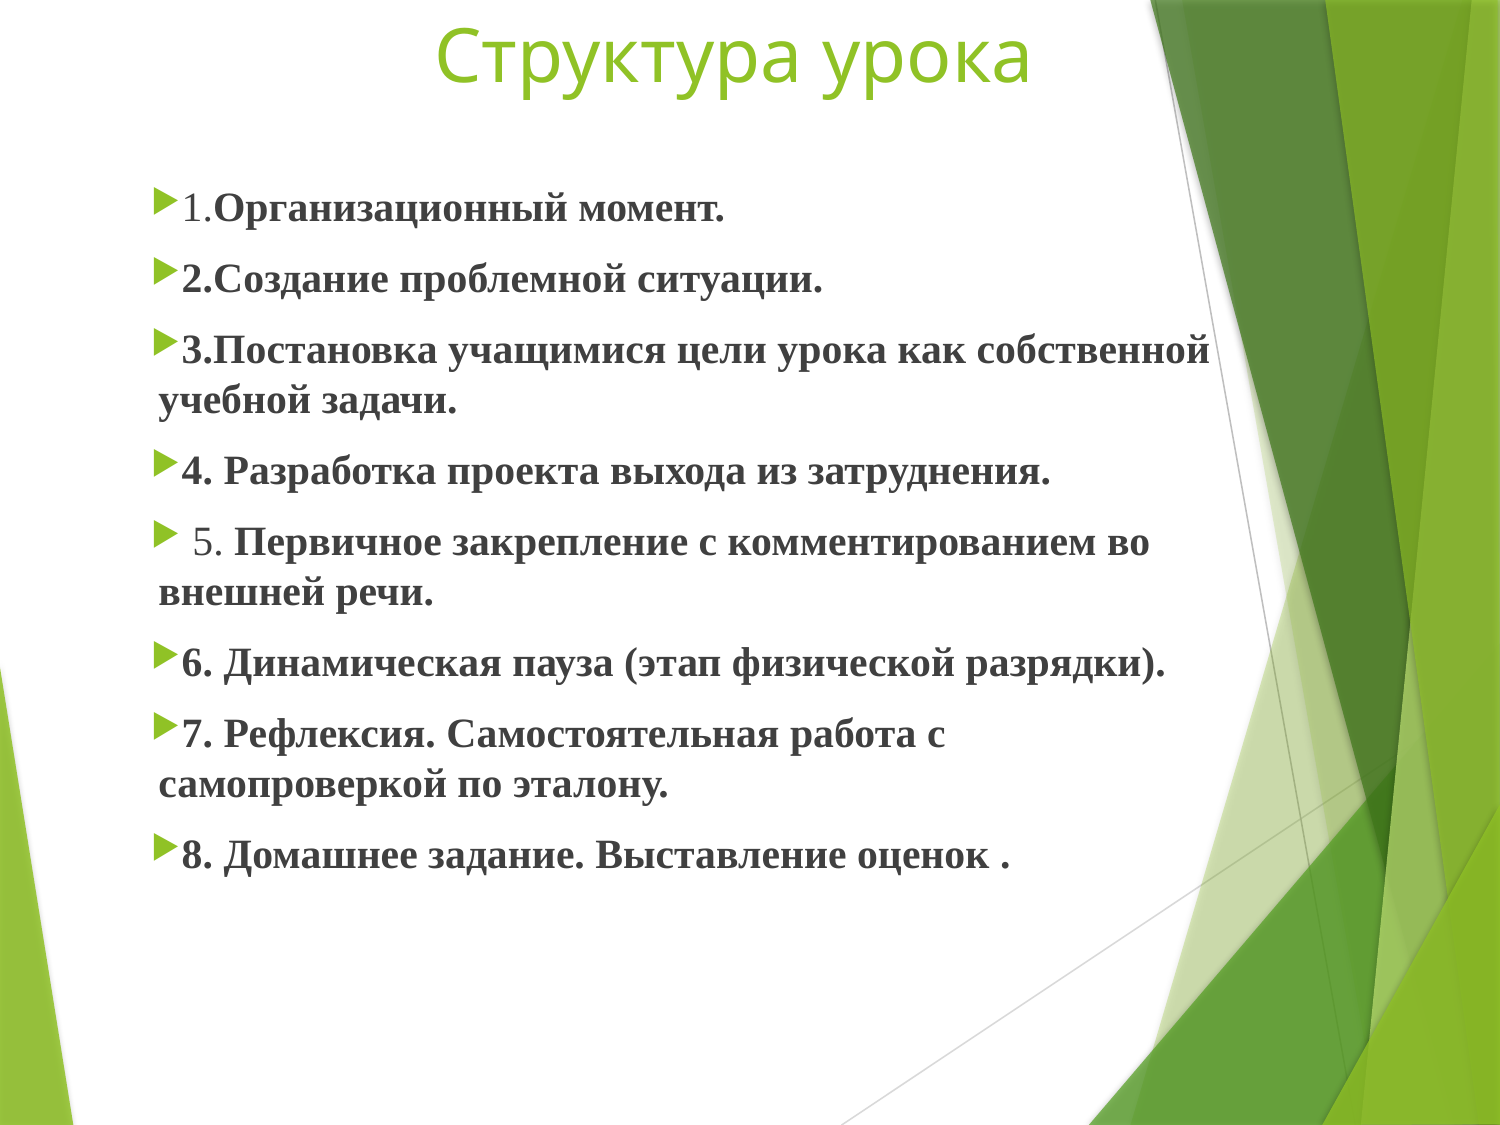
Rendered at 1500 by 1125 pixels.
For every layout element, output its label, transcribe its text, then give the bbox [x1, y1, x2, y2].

list 1.Организационный момент. 2.Создание проблемной ситуации. 3.Постановка учащимися цели урока как собственной учебной задачи. 4. Разработка проекта выхода из затруднения. 5. Первичное закрепление с комментированием во внешней речи. 6. Динамическая пауза (этап физической разрядки). 7. Рефлексия. Самостоятельная работа с самопроверкой по эталону. 8. Домашнее задание. Выставление оценок . [135, 172, 1258, 905]
title Структура урока [419, 0, 1500, 138]
